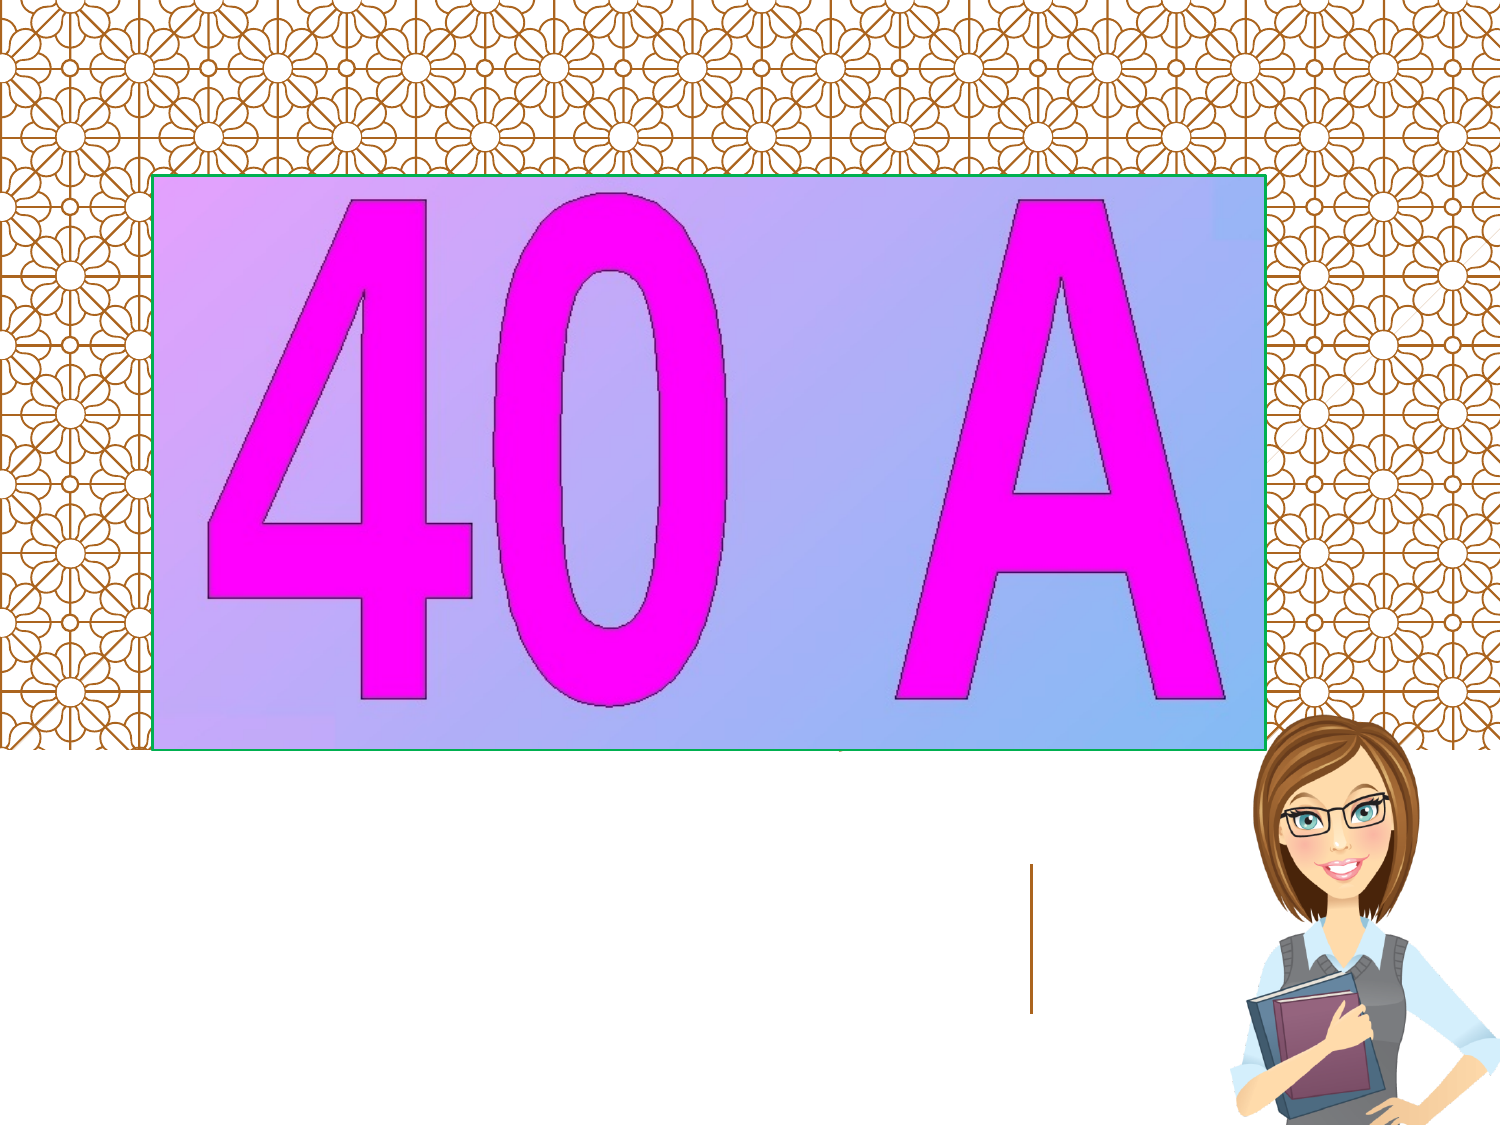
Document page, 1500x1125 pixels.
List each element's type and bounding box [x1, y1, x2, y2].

picture [1230, 714, 1500, 1125]
text_box [151, 174, 1267, 751]
